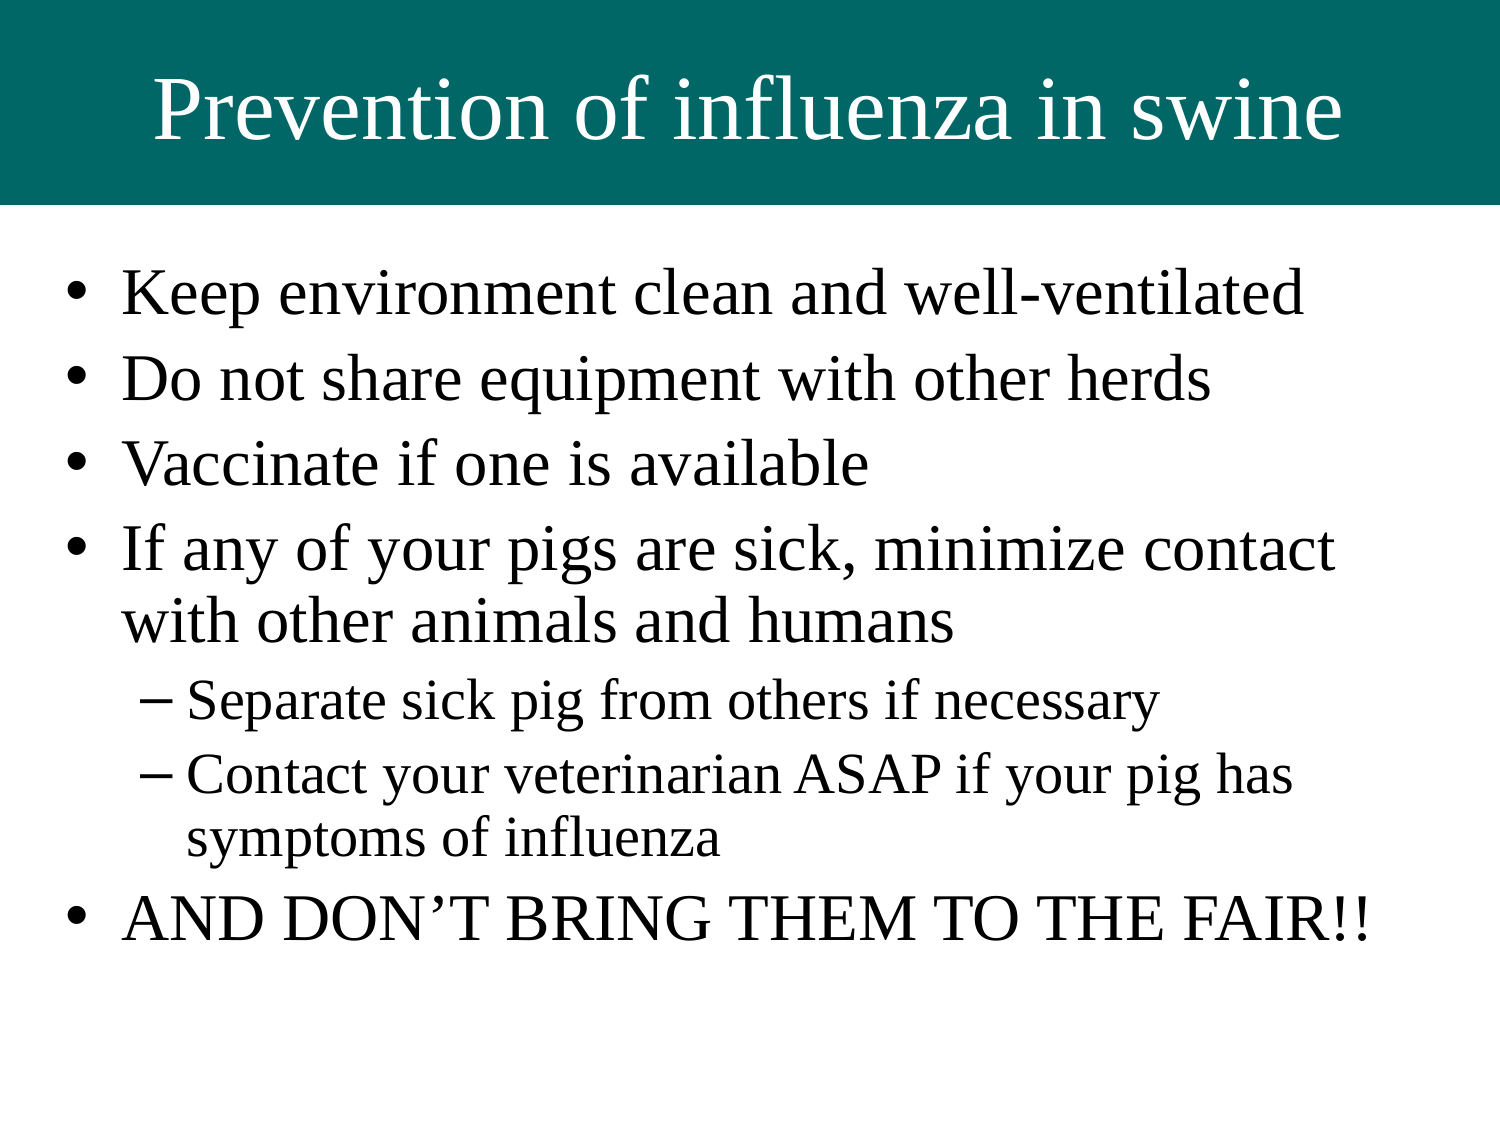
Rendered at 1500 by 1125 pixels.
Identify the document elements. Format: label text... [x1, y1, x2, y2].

title Prevention of influenza in swine [0, 0, 1500, 205]
list Keep environment clean and well-ventilated Do not share equipment with other herds Vaccinate if one is available If any of your pigs are sick, minimize contact with other animals and humans Separate sick pig from others if necessary Contact your veterinarian ASAP if your pig has symptoms of influenza AND DON’T BRING THEM TO THE FAIR!! [50, 249, 1438, 1025]
